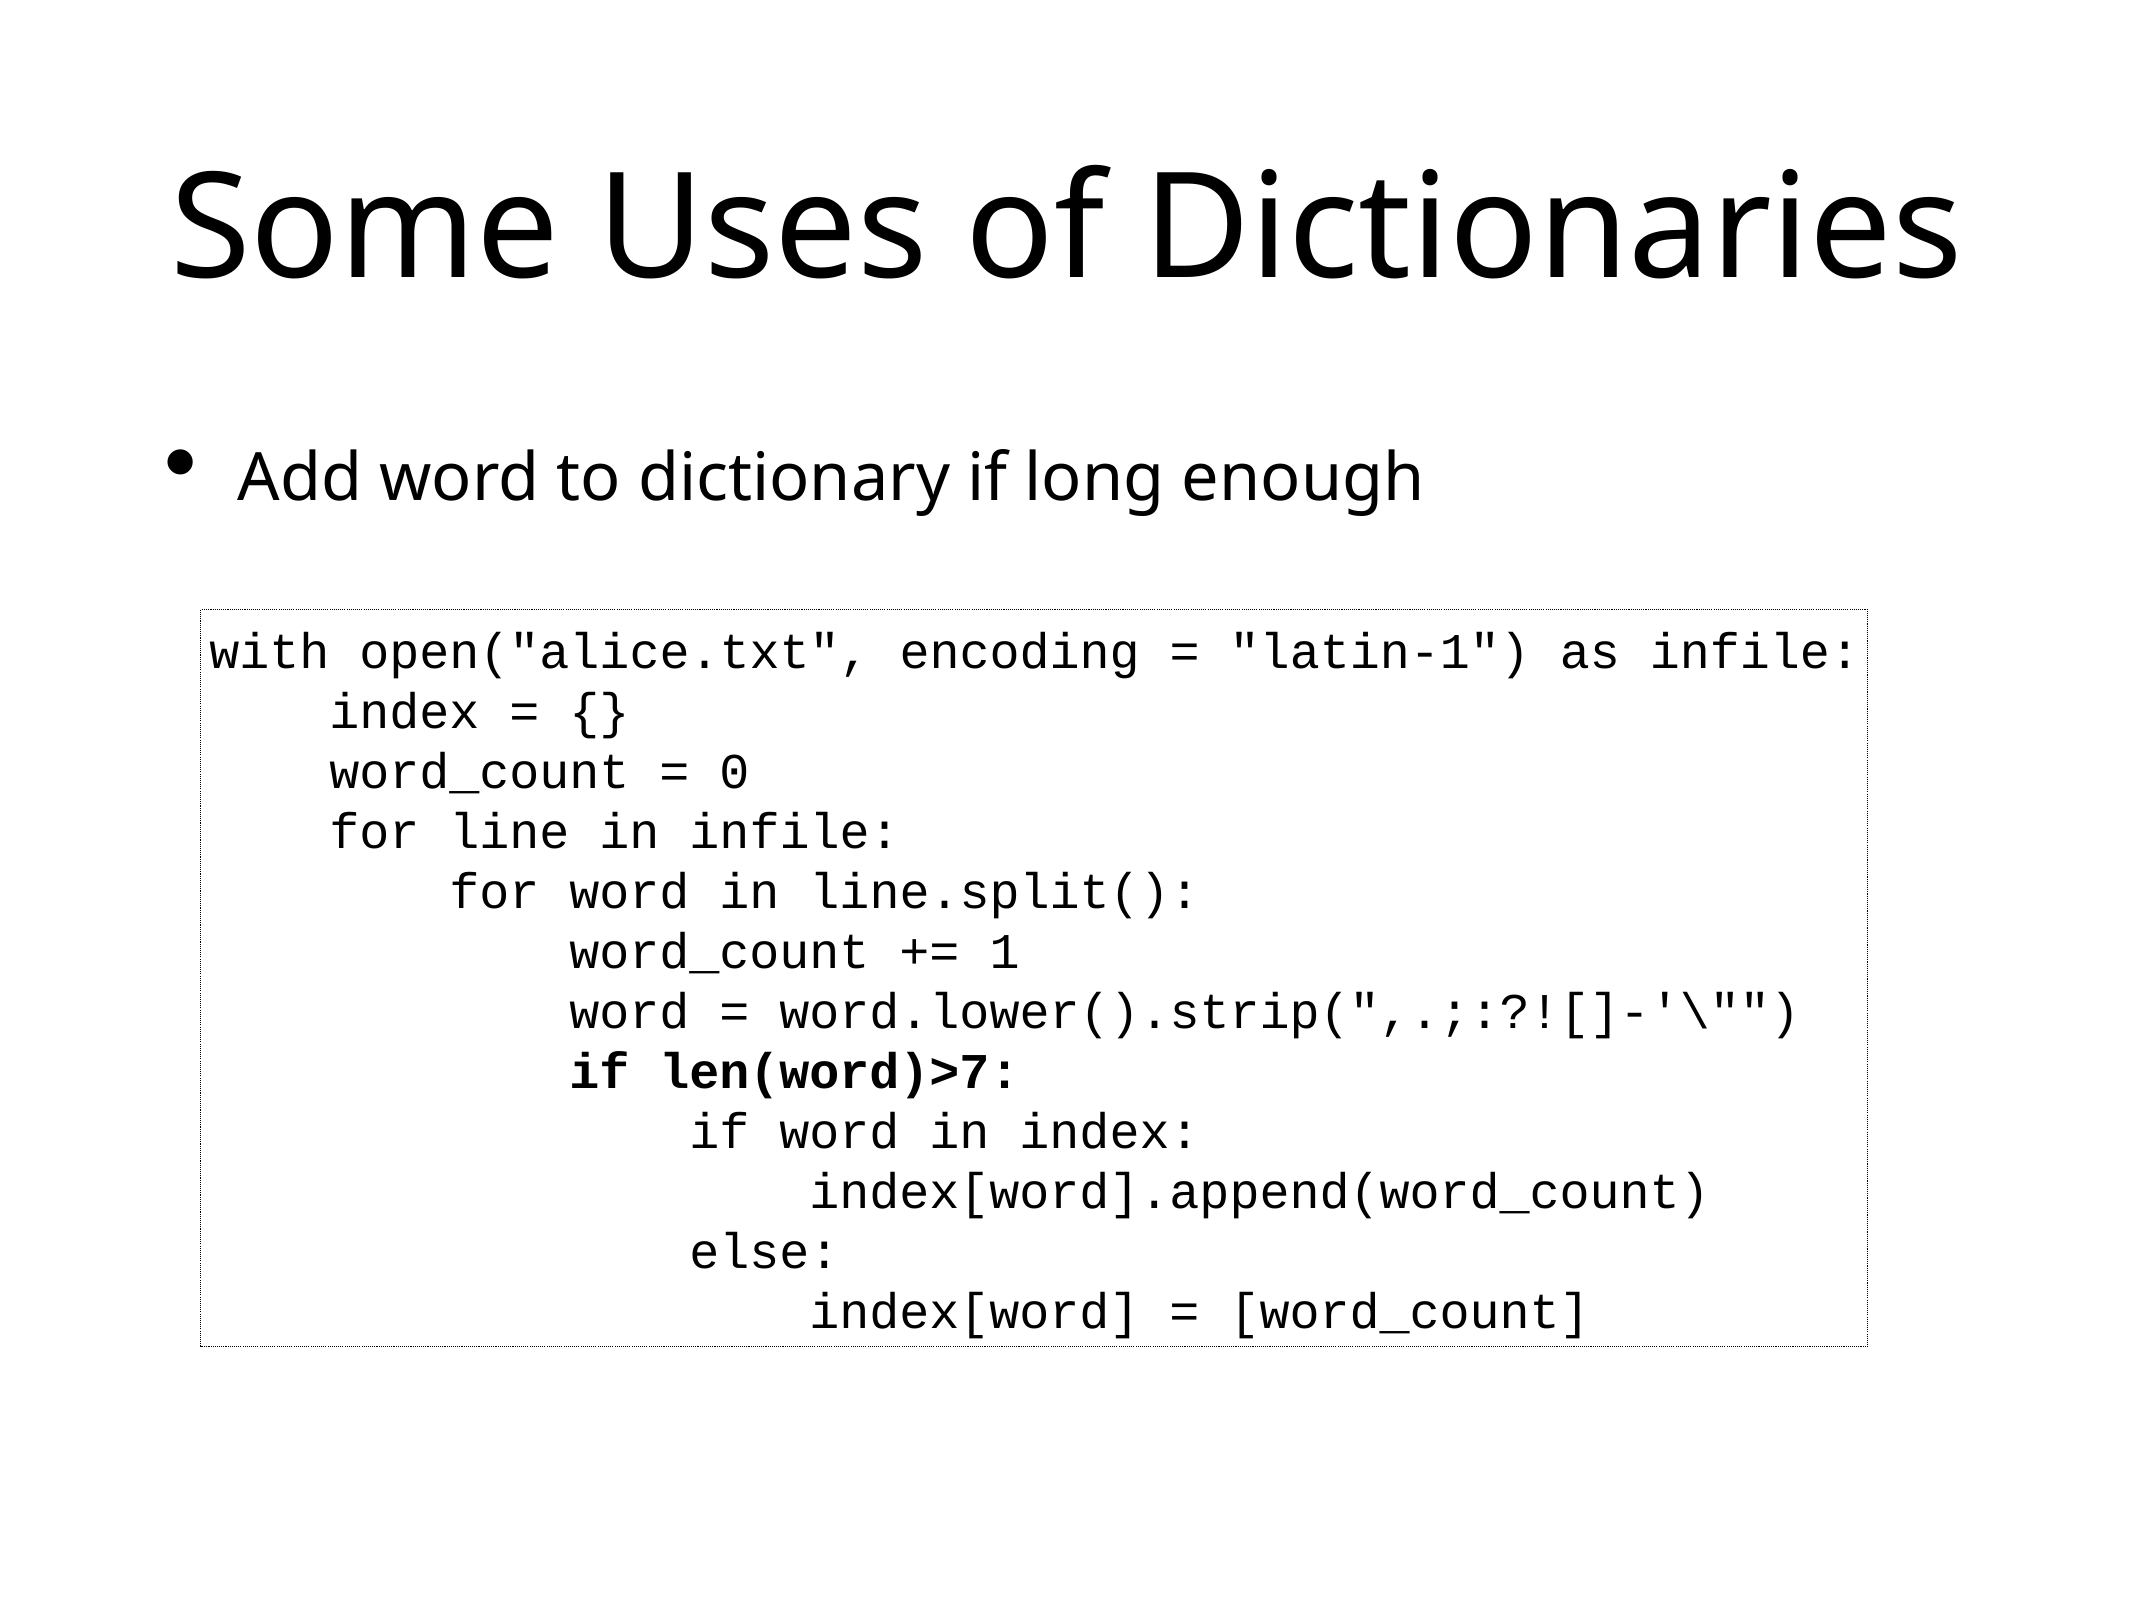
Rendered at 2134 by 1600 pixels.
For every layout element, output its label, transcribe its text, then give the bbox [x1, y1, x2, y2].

list Add word to dictionary if long enough [155, 424, 1978, 1457]
title Some Uses of Dictionaries [155, 41, 1978, 397]
text_box with open("alice.txt", encoding = "latin-1") as infile: index = {} word_count = 0 for line in infile: for word in line.split(): word_count += 1 word = word.lower().strip(",.;:?![]-'\"") if len(word)>7: if word in index: index[word].append(word_count) else: index[word] = [word_count] [200, 609, 1868, 1347]
